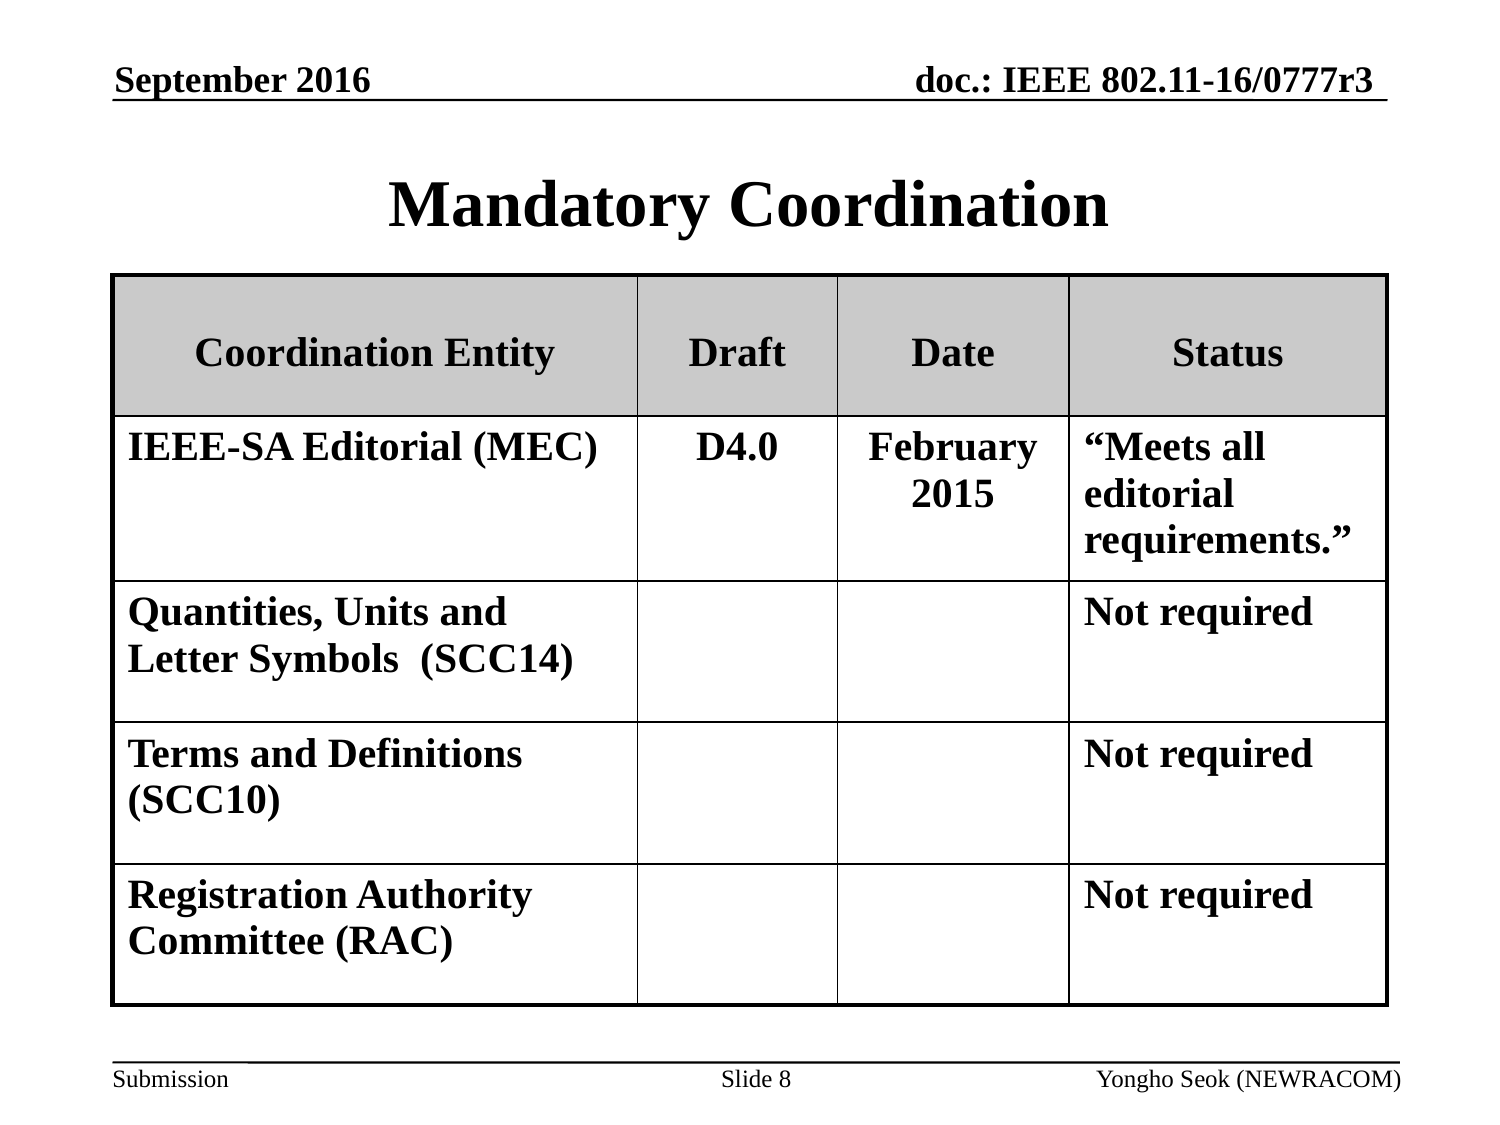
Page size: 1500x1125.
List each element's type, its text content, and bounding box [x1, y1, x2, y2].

table_header Draft [638, 277, 837, 415]
table_cell [838, 865, 1068, 1003]
footer Yongho Seok (NEWRACOM) [1092, 1061, 1402, 1093]
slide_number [114, 54, 374, 101]
table_cell February 2015 [838, 417, 1068, 580]
table_cell Not required [1070, 582, 1385, 721]
title Mandatory Coordination [112, 112, 1388, 273]
table_cell “Meets all editorial requirements.” [1070, 417, 1385, 580]
table_cell Registration Authority Committee (RAC) [115, 865, 637, 1003]
slide_number Slide 8 [712, 1061, 800, 1093]
table_cell Not required [1070, 865, 1385, 1003]
table_cell [838, 582, 1068, 721]
table_cell D4.0 [638, 417, 837, 580]
table_cell Terms and Definitions (SCC10) [115, 723, 637, 863]
table_header Status [1070, 277, 1385, 415]
table_cell [638, 723, 837, 863]
table_header Date [838, 277, 1068, 415]
table_cell [638, 865, 837, 1003]
table_cell [838, 723, 1068, 863]
table_cell Quantities, Units and Letter Symbols (SCC14) [115, 582, 637, 721]
table_cell Not required [1070, 723, 1385, 863]
table_cell [638, 582, 837, 721]
table_cell IEEE-SA Editorial (MEC) [115, 417, 637, 580]
table_header Coordination Entity [115, 277, 637, 415]
